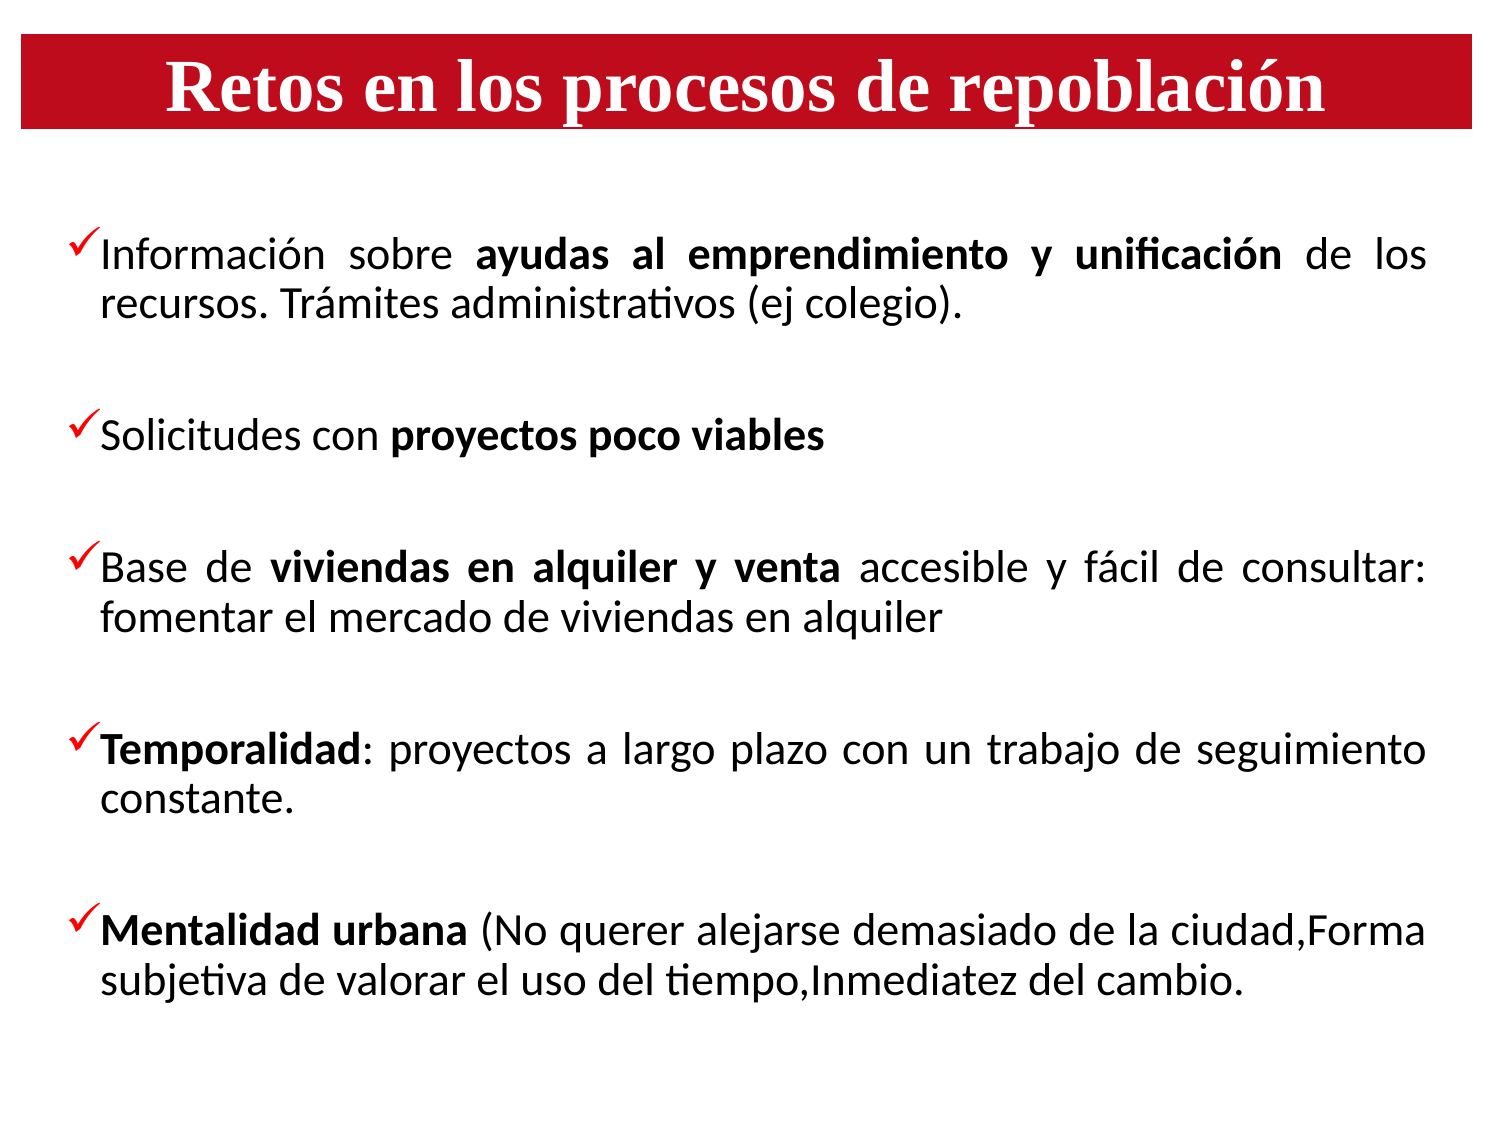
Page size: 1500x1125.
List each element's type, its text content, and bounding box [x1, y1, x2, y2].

text_box Retos en los procesos de repoblación [21, 34, 1472, 128]
list Información sobre ayudas al emprendimiento y unificación de los recursos. Trámites administrativos (ej colegio). Solicitudes con proyectos poco viables Base de viviendas en alquiler y venta accesible y fácil de consultar: fomentar el mercado de viviendas en alquiler Temporalidad: proyectos a largo plazo con un trabajo de seguimiento constante. Mentalidad urbana (No querer alejarse demasiado de la ciudad,Forma subjetiva de valorar el uso del tiempo,Inmediatez del cambio. [50, 222, 1443, 1061]
